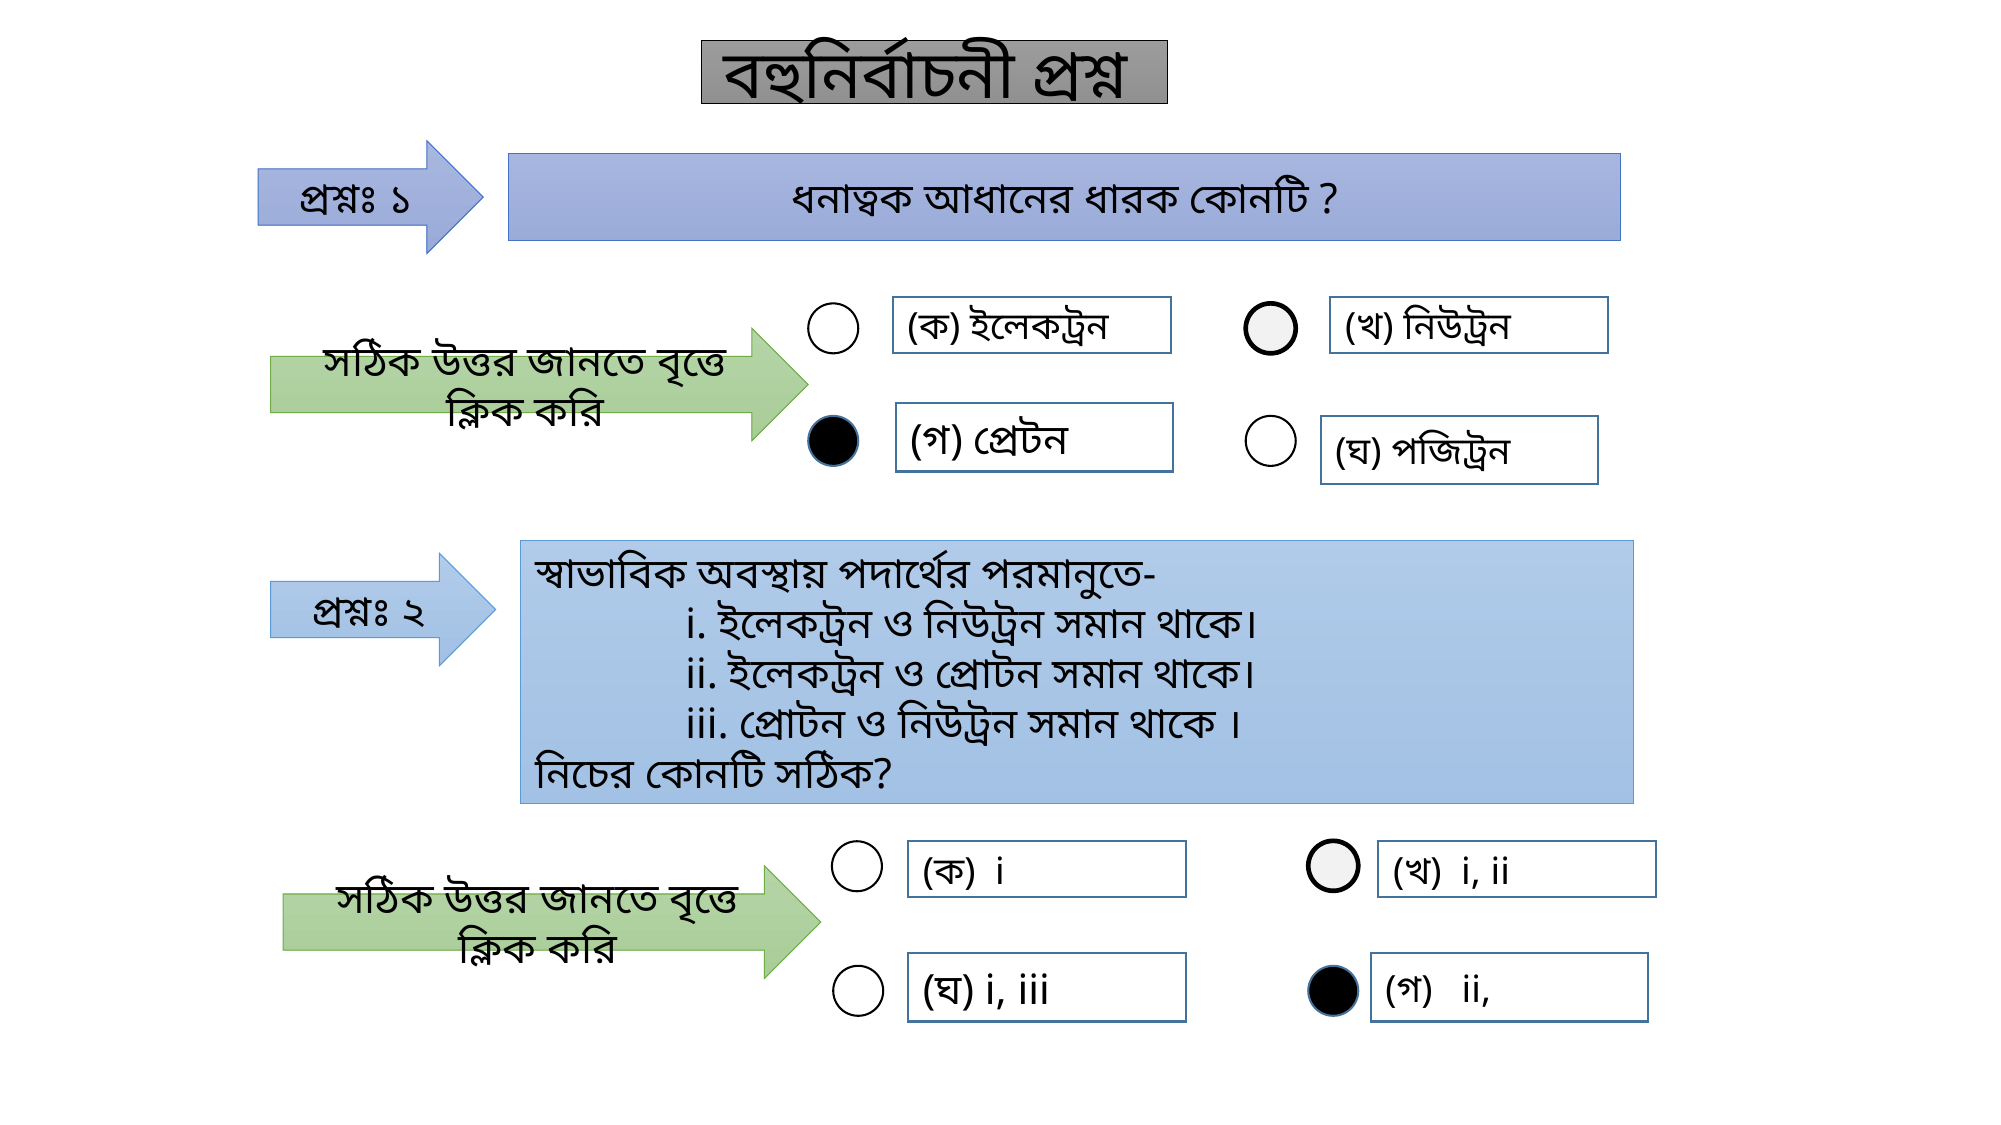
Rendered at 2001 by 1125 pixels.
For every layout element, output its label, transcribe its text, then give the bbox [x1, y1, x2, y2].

text_box (ক) i [907, 840, 1187, 898]
text_box [1307, 964, 1360, 1017]
text_box প্রশ্নঃ ১ [257, 139, 484, 255]
text_box প্রশ্নঃ ২ [270, 552, 497, 668]
text_box [1244, 302, 1297, 355]
text_box (ঘ) পজিট্রন [1320, 415, 1599, 485]
text_box (ক) ইলেকট্রন [892, 296, 1172, 354]
text_box (খ) নিউট্রন [1329, 296, 1609, 354]
text_box [1244, 414, 1297, 467]
text_box (খ) i, ii [1377, 840, 1657, 898]
text_box ধনাত্বক আধানের ধারক কোনটি ? [508, 153, 1621, 241]
text_box [832, 964, 885, 1017]
text_box স্বাভাবিক অবস্থায় পদার্থের পরমানুতে- i. ইলেকট্রন ও নিউট্রন সমান থাকে। ii. ইলেকট্রন ও প্রোটন সমান থাকে। iii. প্রোটন ও নিউট্রন সমান থাকে । নিচের কোনটি সঠিক? [520, 540, 1634, 804]
text_box বহুনির্বাচনী প্রশ্ন [701, 40, 1168, 104]
text_box [807, 414, 860, 467]
text_box সঠিক উত্তর জানতে বৃত্তে ক্লিক করি [270, 327, 809, 443]
text_box [1307, 839, 1360, 892]
text_box (ঘ) i, iii [907, 952, 1187, 1023]
text_box (গ) ii, [1370, 952, 1649, 1023]
text_box সঠিক উত্তর জানতে বৃত্তে ক্লিক করি [282, 864, 822, 980]
text_box (গ) প্রেটন [895, 402, 1174, 473]
text_box [830, 840, 883, 893]
text_box [807, 302, 860, 355]
